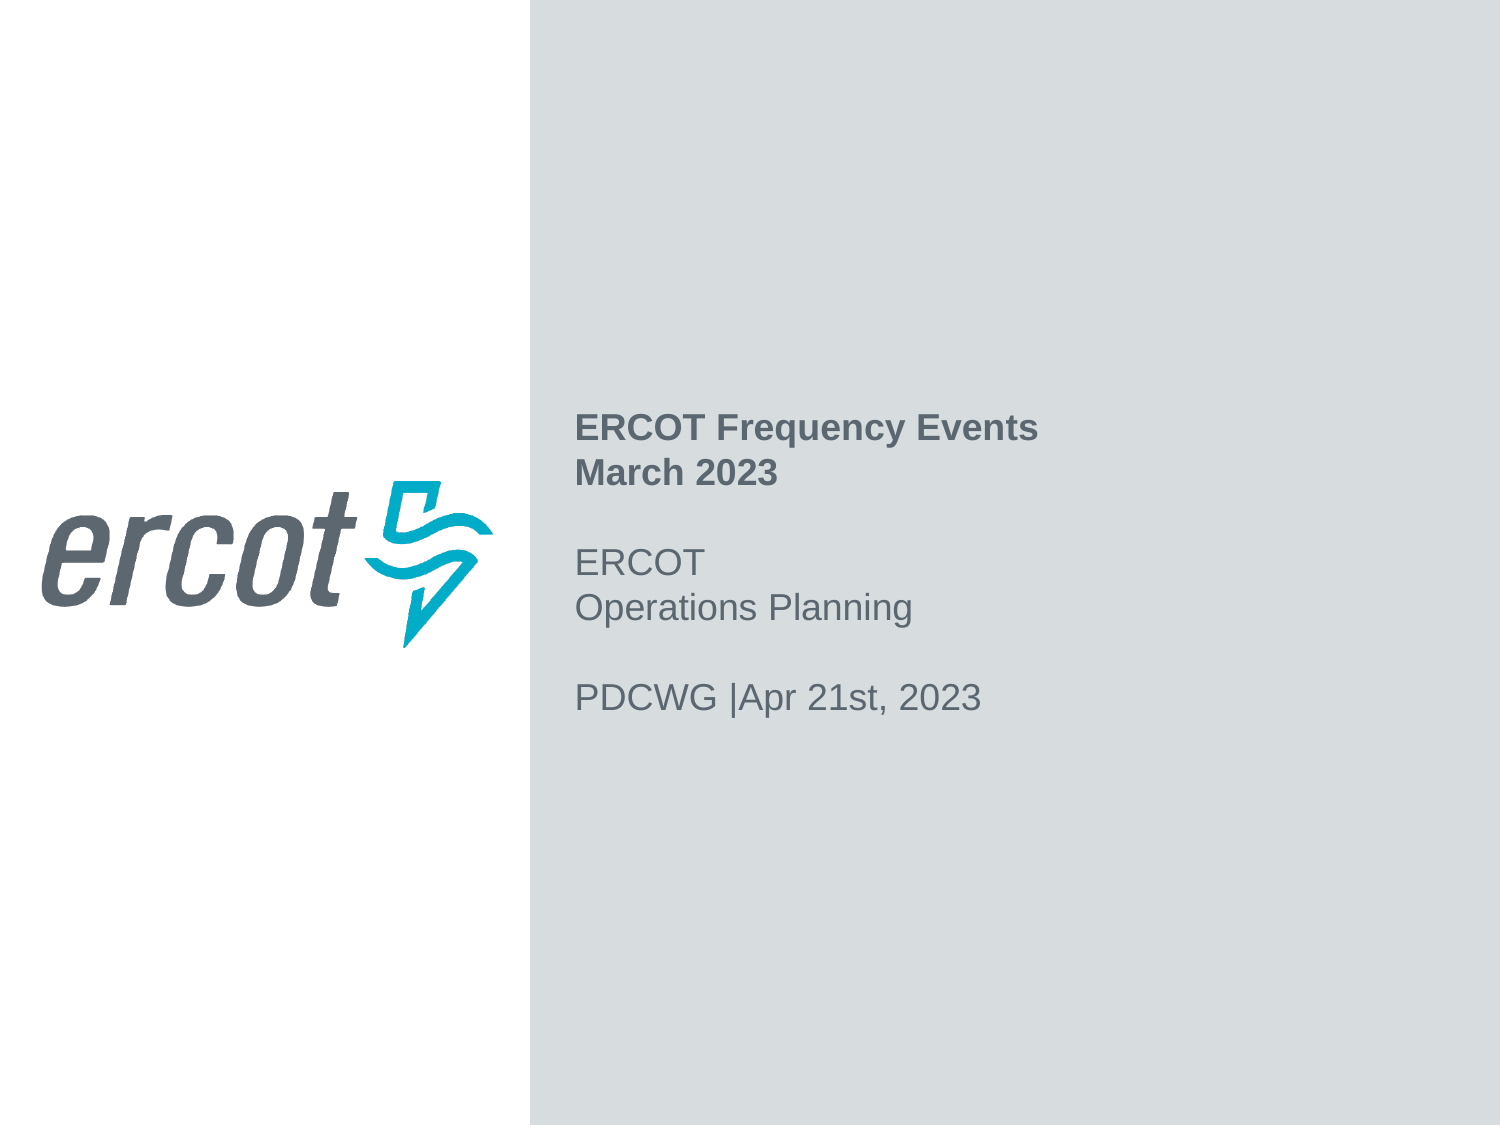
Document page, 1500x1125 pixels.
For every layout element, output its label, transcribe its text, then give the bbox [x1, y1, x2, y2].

picture [32, 471, 501, 654]
text_box ERCOT Frequency Events March 2023 ERCOT Operations Planning PDCWG |Apr 21st, 2023 [559, 395, 1486, 726]
